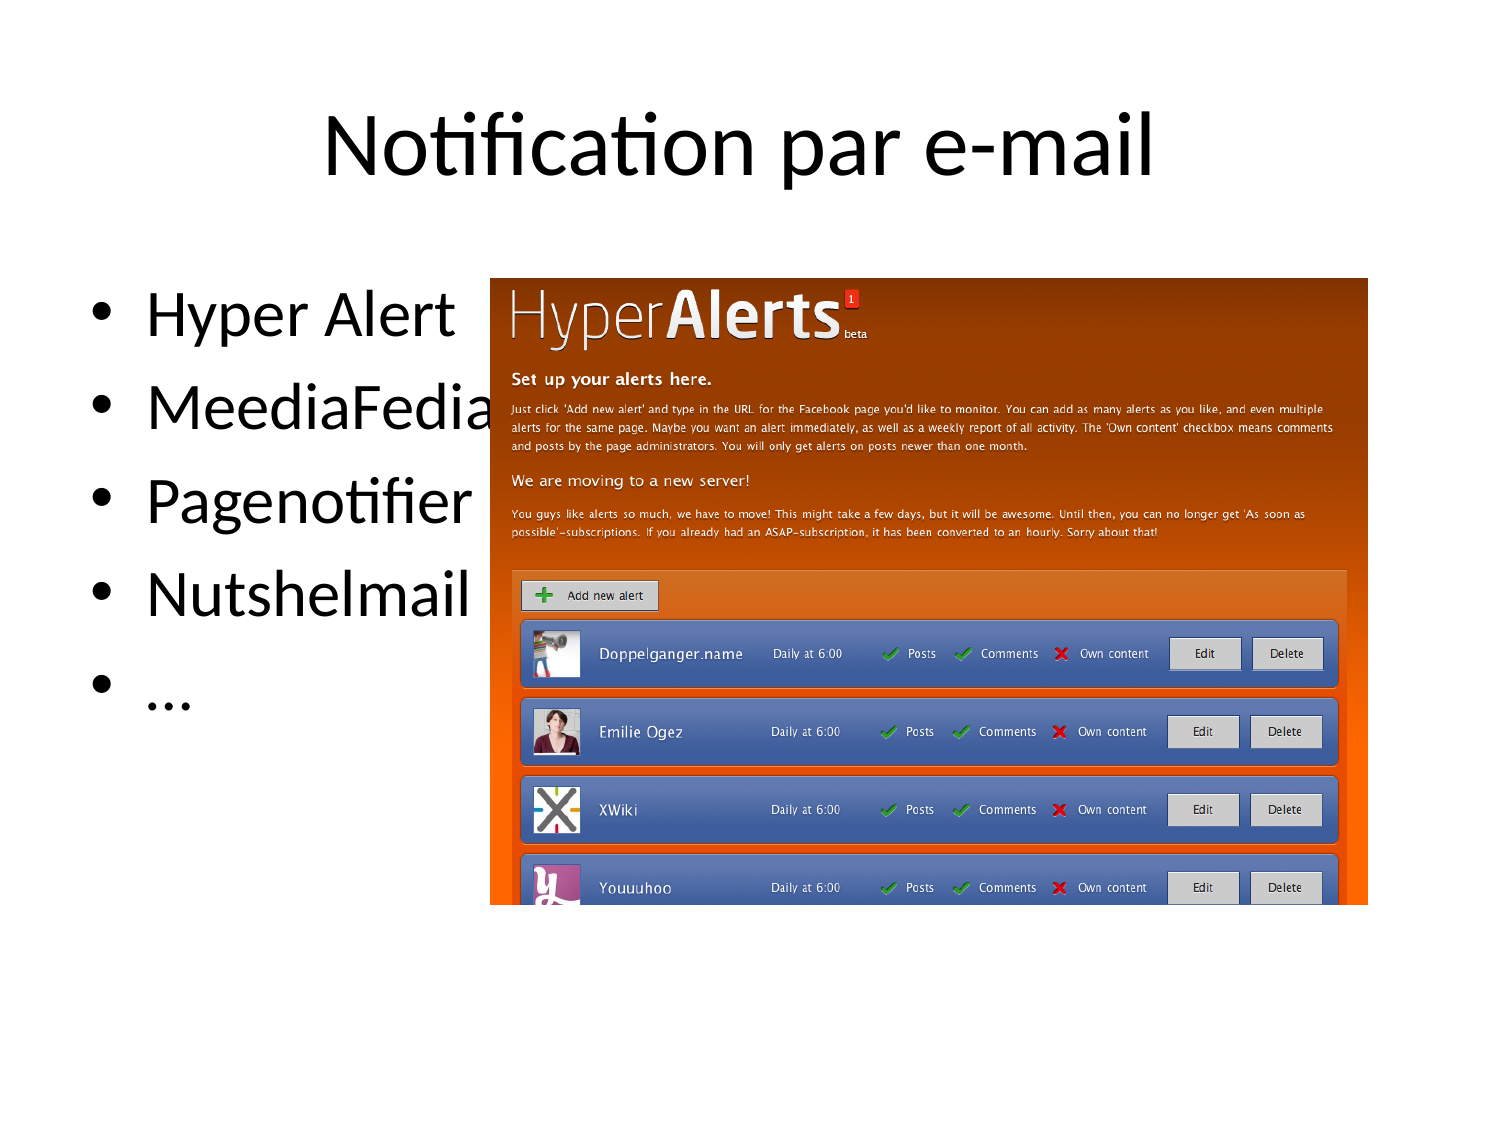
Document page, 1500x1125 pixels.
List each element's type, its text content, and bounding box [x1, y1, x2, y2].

title Notification par e-mail [75, 45, 1425, 233]
picture [489, 278, 1368, 906]
list Hyper Alert MeediaFedia Pagenotifier Nutshelmail … [75, 262, 1425, 1005]
